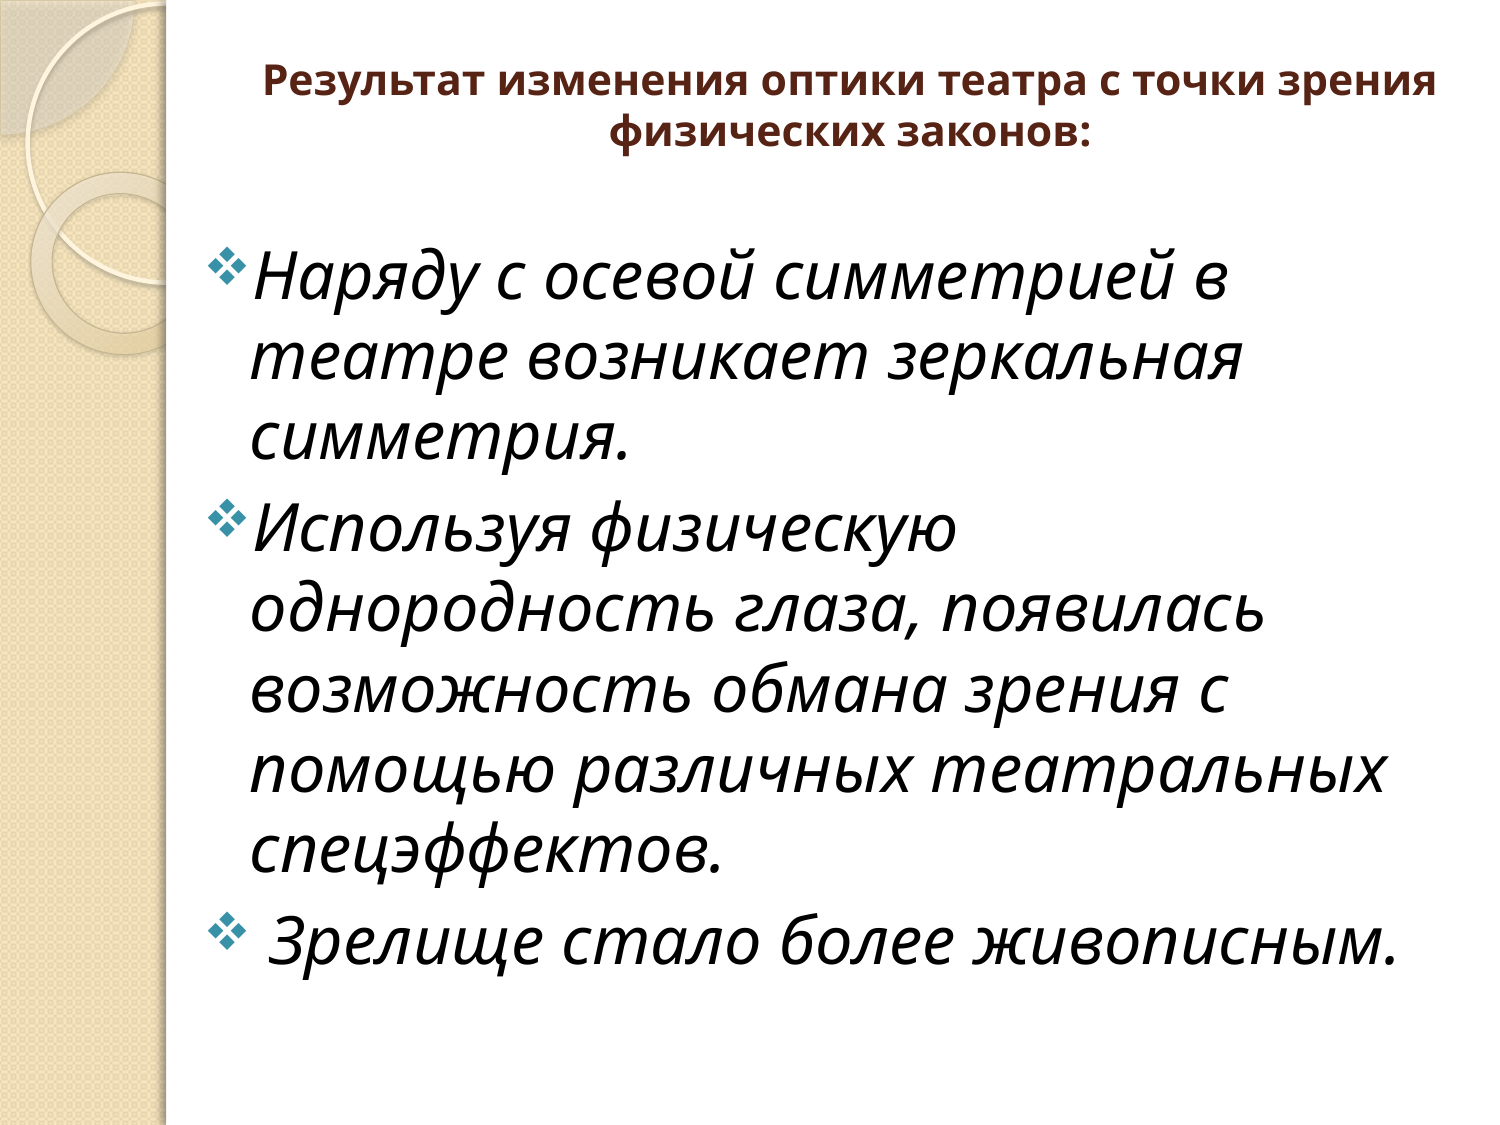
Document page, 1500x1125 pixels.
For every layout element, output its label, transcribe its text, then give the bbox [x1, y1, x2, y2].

title Результат изменения оптики театра с точки зрения физических законов: [235, 45, 1466, 163]
list Наряду с осевой симметрией в театре возникает зеркальная симметрия. Используя физическую однородность глаза, появилась возможность обмана зрения с помощью различных театральных спецэффектов. Зрелище стало более живописным. [174, 224, 1453, 1125]
